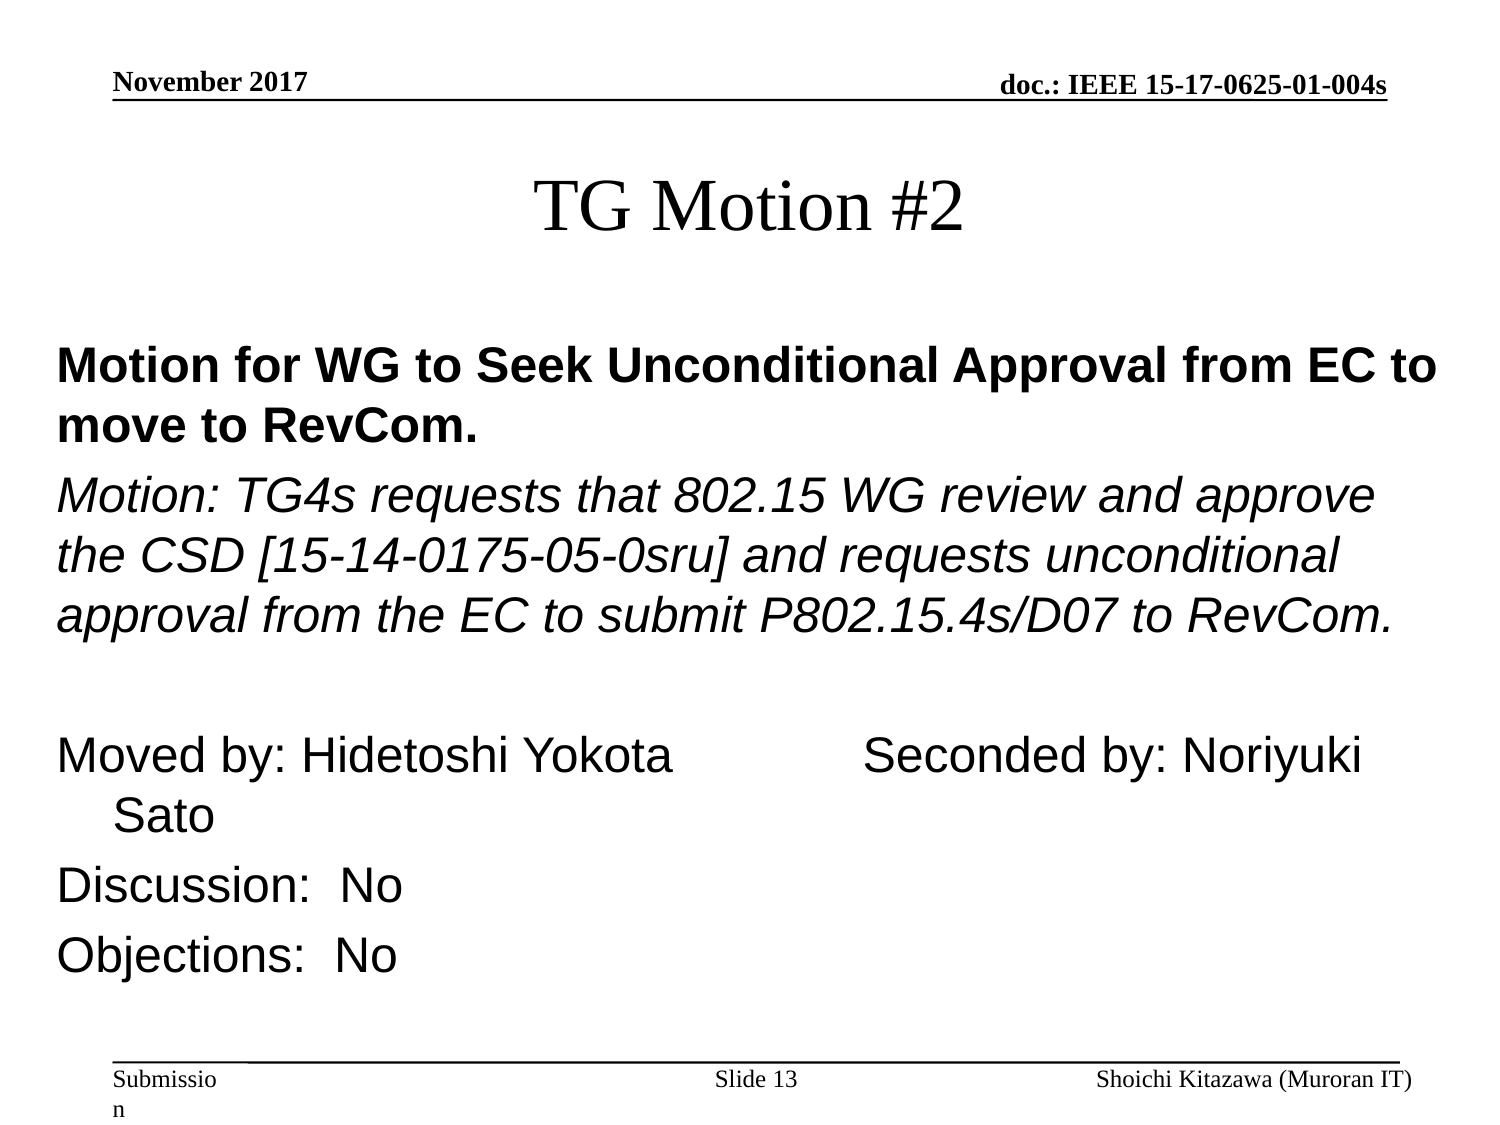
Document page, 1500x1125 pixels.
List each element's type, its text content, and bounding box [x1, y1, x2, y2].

slide_number Slide 13 [712, 1062, 800, 1093]
list Motion for WG to Seek Unconditional Approval from EC to move to RevCom. Motion: TG4s requests that 802.15 WG review and approve the CSD [15-14-0175-05-0sru] and requests unconditional approval from the EC to submit P802.15.4s/D07 to RevCom. Moved by: Hidetoshi Yokota Seconded by: Noriyuki Sato Discussion: No Objections: No [41, 324, 1459, 1036]
footer Shoichi Kitazawa (Muroran IT) [900, 1062, 1413, 1093]
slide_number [112, 62, 375, 98]
title TG Motion #2 [112, 112, 1388, 288]
